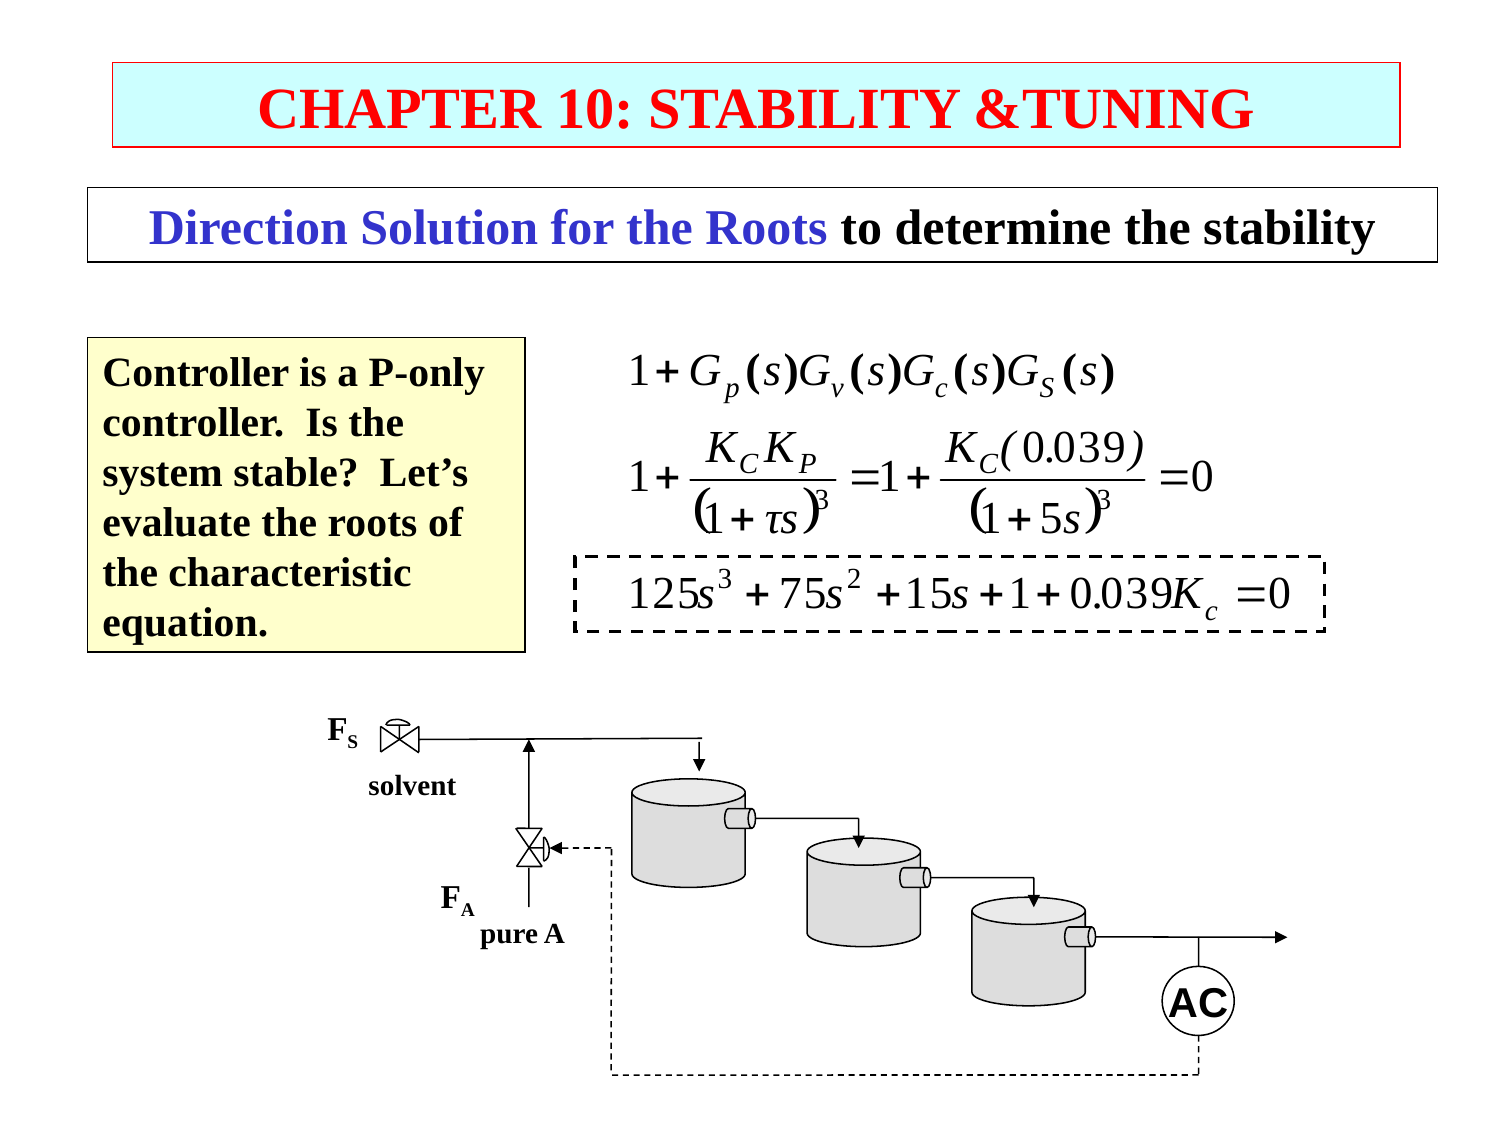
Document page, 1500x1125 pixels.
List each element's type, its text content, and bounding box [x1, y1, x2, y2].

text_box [312, 699, 1288, 1076]
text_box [624, 337, 1313, 630]
text_box [1315, 556, 1325, 632]
text_box [574, 556, 620, 632]
text_box Direction Solution for the Roots to determine the stability [87, 187, 1438, 263]
text_box CHAPTER 10: STABILITY &TUNING [112, 62, 1400, 148]
text_box Controller is a P-only controller. Is the system stable? Let’s evaluate the roots of the characteristic equation. [87, 337, 525, 653]
